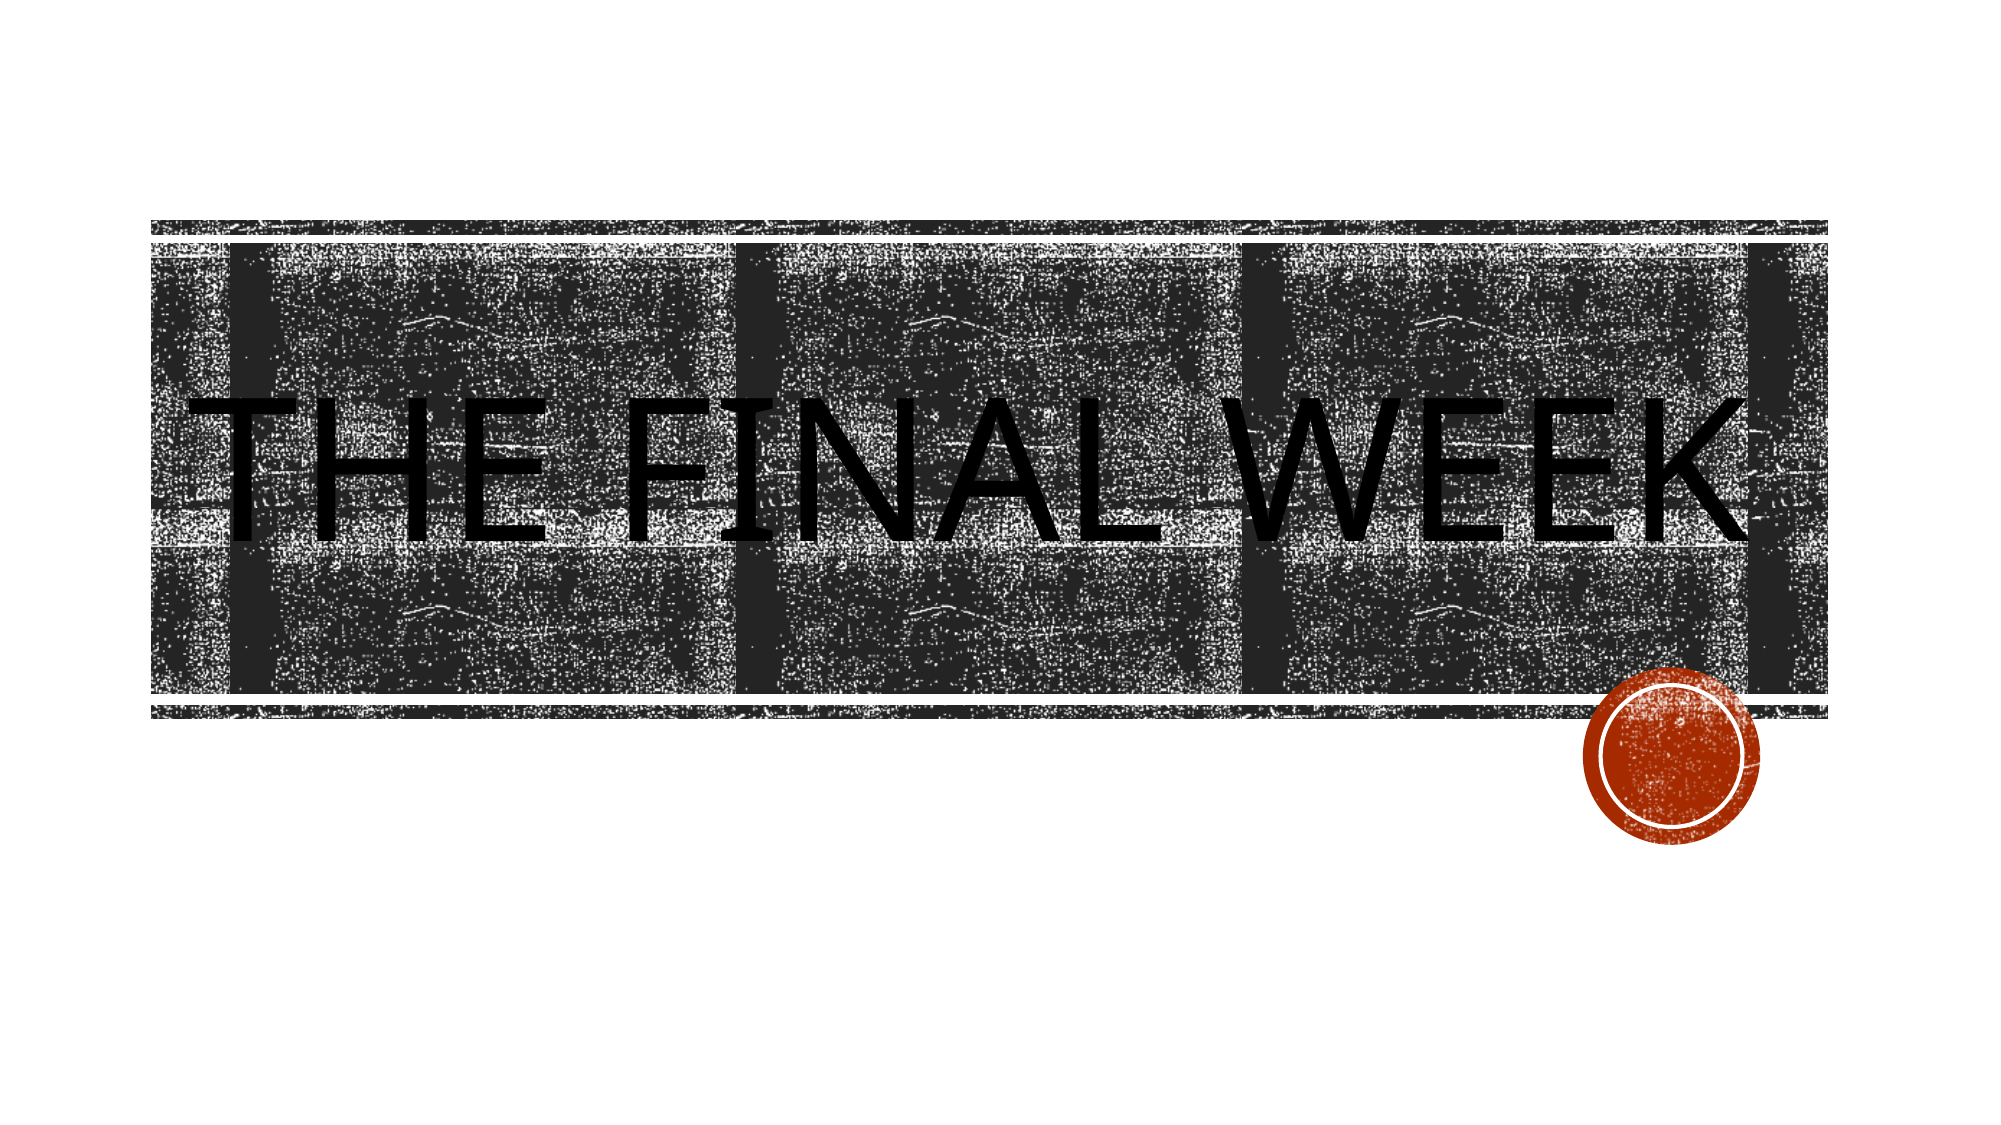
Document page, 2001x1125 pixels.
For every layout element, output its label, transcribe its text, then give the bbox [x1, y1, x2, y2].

title The Final Week [172, 234, 1808, 733]
